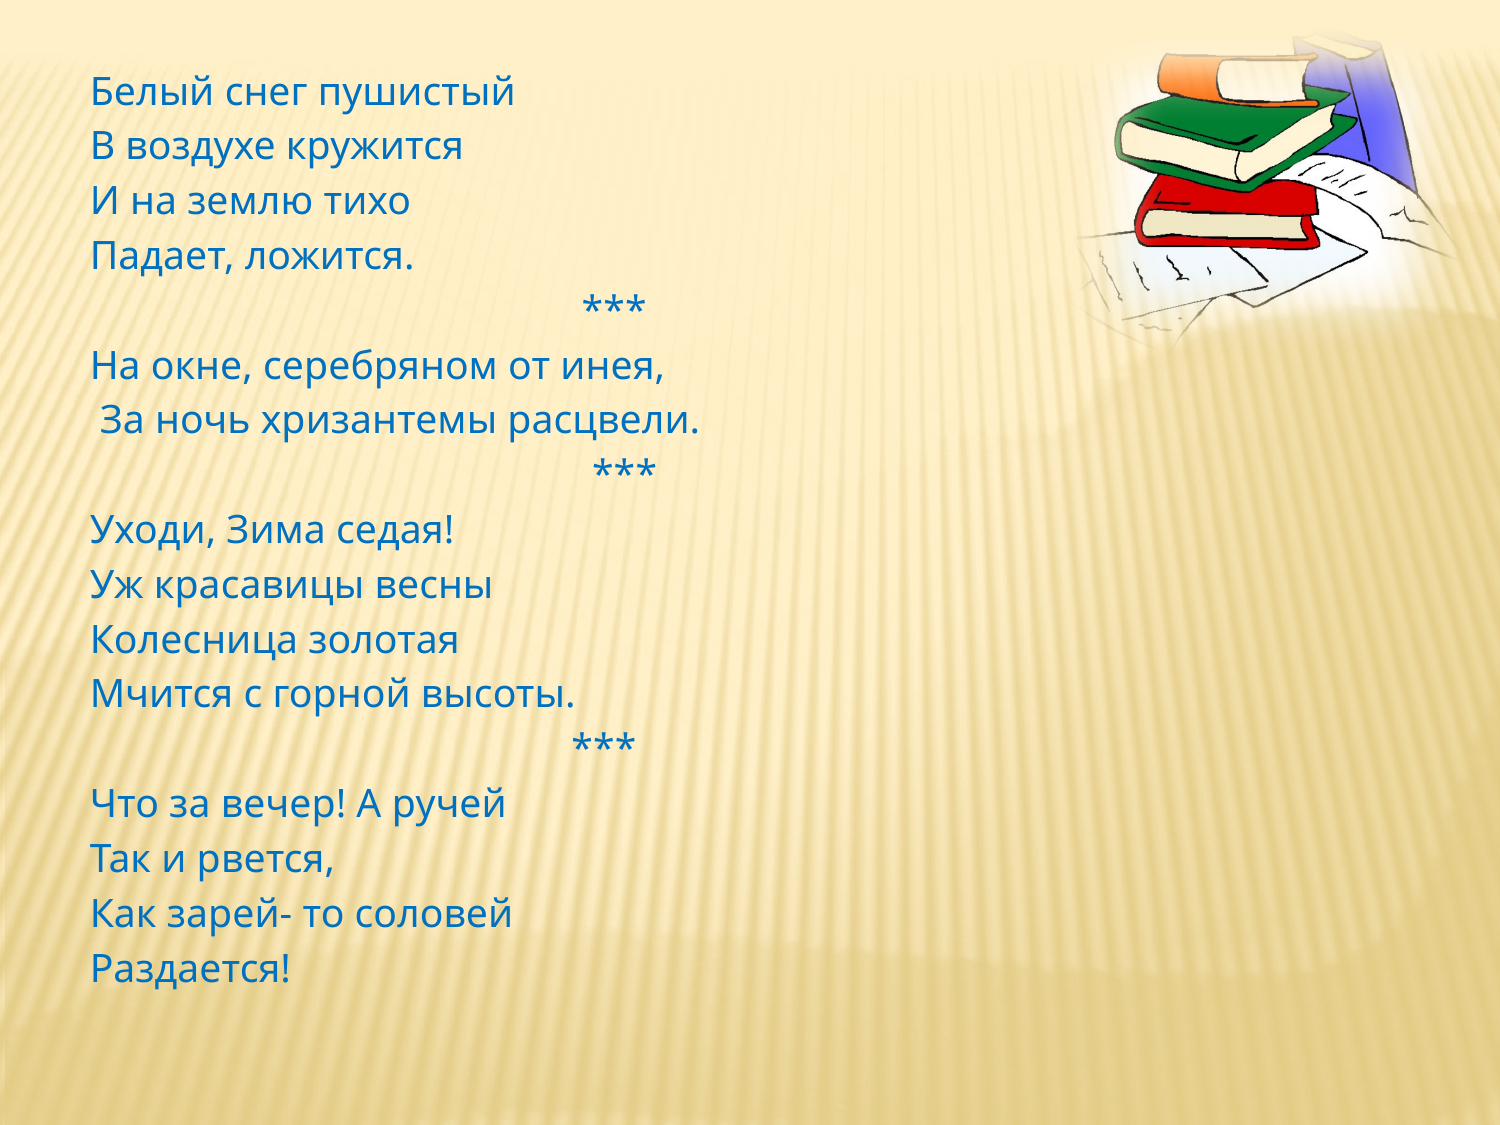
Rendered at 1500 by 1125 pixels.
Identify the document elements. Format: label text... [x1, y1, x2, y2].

picture [1066, 23, 1467, 357]
list Белый снег пушистый В воздухе кружится И на землю тихо Падает, ложится. *** На окне, серебряном от инея, За ночь хризантемы расцвели. *** Уходи, Зима седая! Уж красавицы весны Колесница золотая Мчится с горной высоты. *** Что за вечер! А ручей Так и рвется, Как зарей- то соловей Раздается! [75, 58, 1500, 998]
